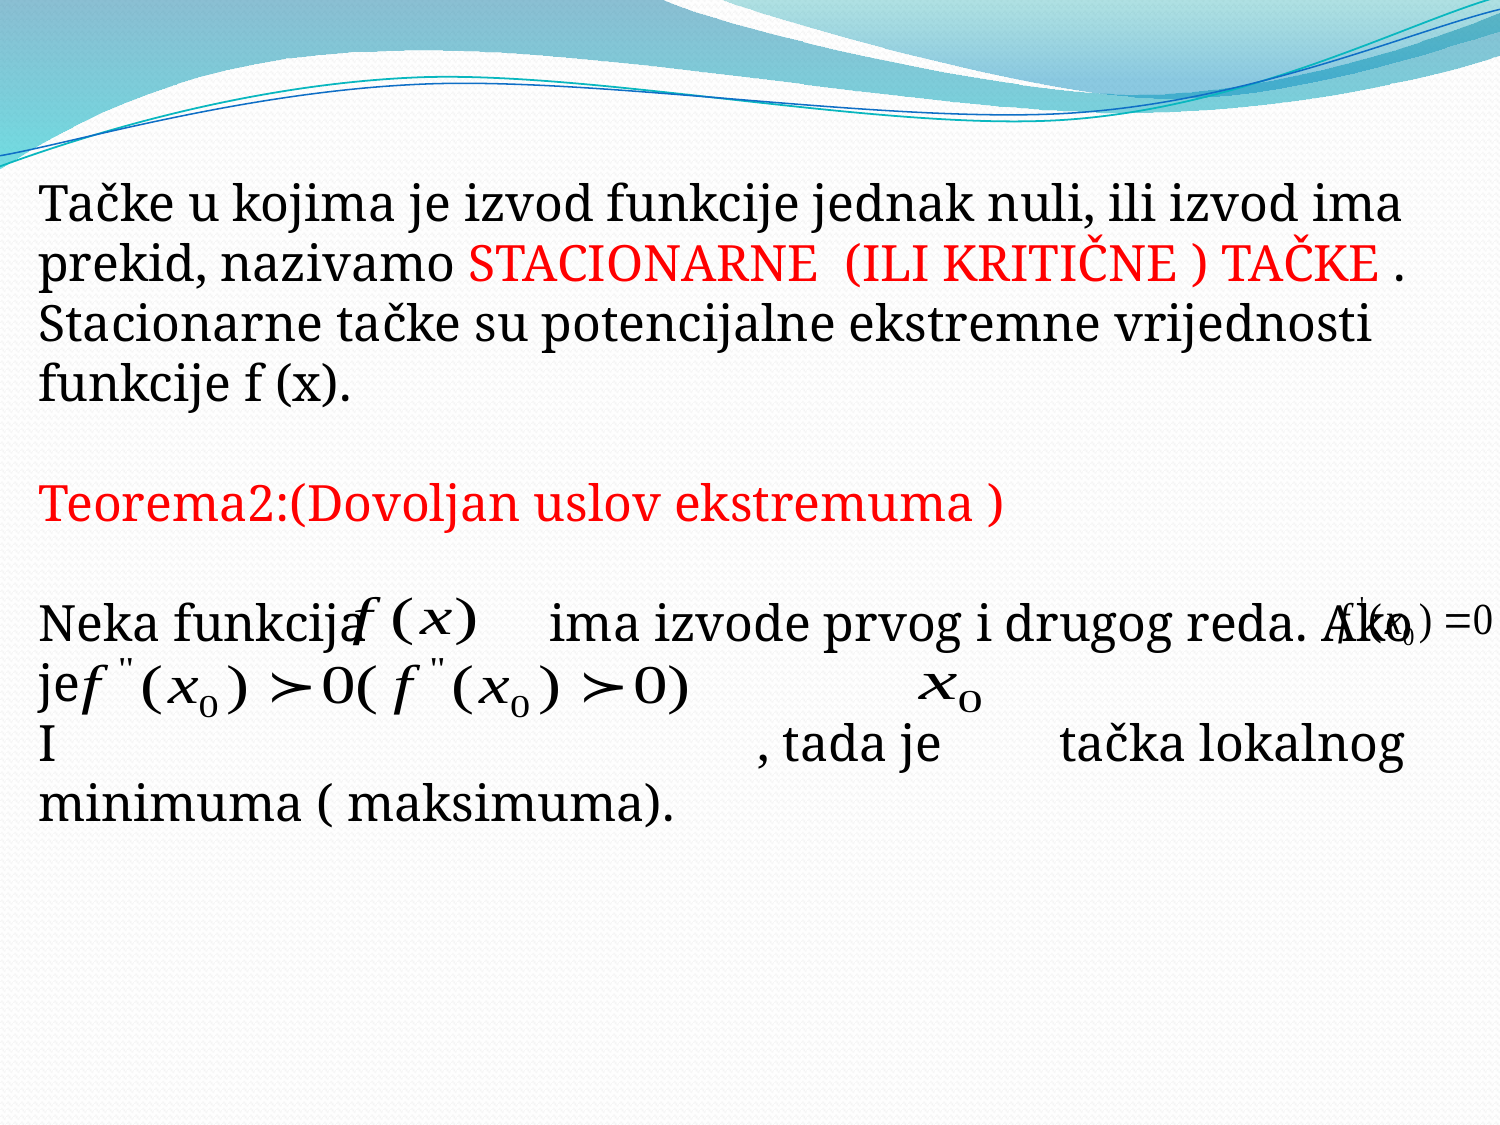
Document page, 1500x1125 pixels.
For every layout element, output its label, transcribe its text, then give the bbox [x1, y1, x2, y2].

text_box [58, 644, 704, 732]
text_box Tačke u kojima je izvod funkcije jednak nuli, ili izvod ima prekid, nazivamo STACIONARNE (ILI KRITIČNE ) TAČKE . Stacionarne tačke su potencijalne ekstremne vrijednosti funkcije f (x). Teorema2:(Dovoljan uslov ekstremuma ) Neka funkcija ima izvode prvog i drugog reda. Ako je I , tada je tačka lokalnog minimuma ( maksimuma). [23, 163, 1454, 839]
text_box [327, 585, 493, 643]
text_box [1323, 585, 1500, 657]
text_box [902, 644, 997, 727]
